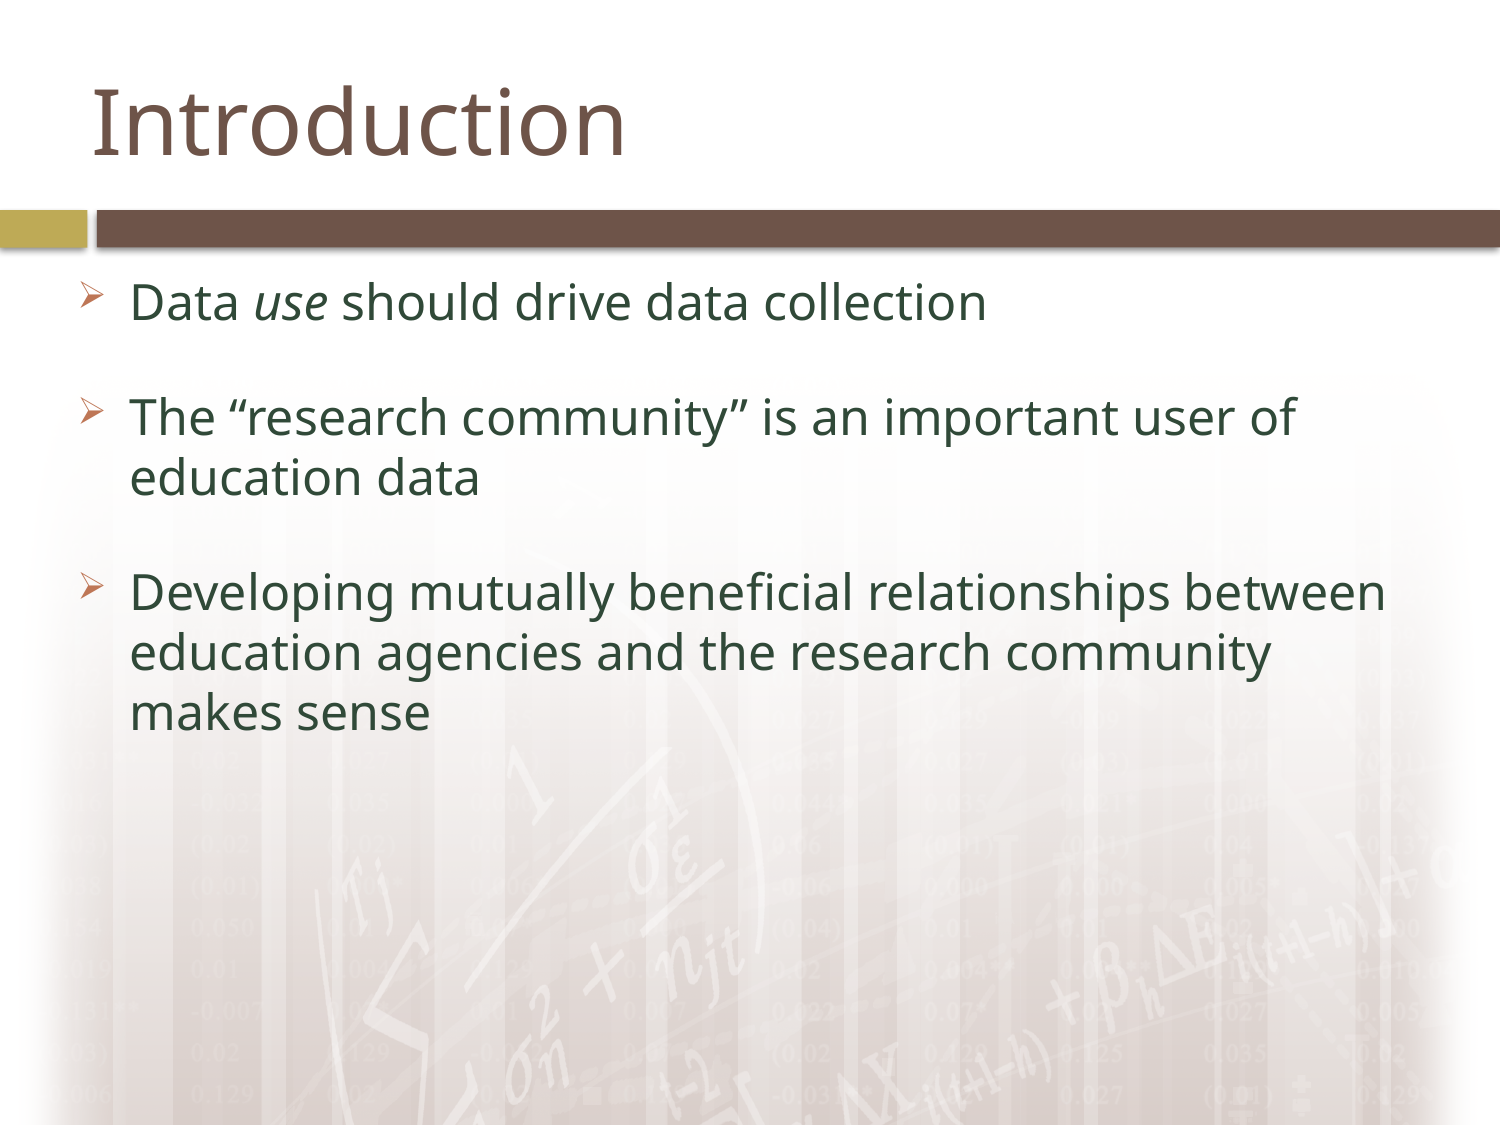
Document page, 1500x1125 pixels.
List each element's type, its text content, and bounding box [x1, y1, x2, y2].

title Introduction [76, 37, 1414, 200]
list Data use should drive data collection The “research community” is an important user of education data Developing mutually beneficial relationships between education agencies and the research community makes sense [62, 262, 1450, 963]
picture [0, 87, 1500, 1125]
